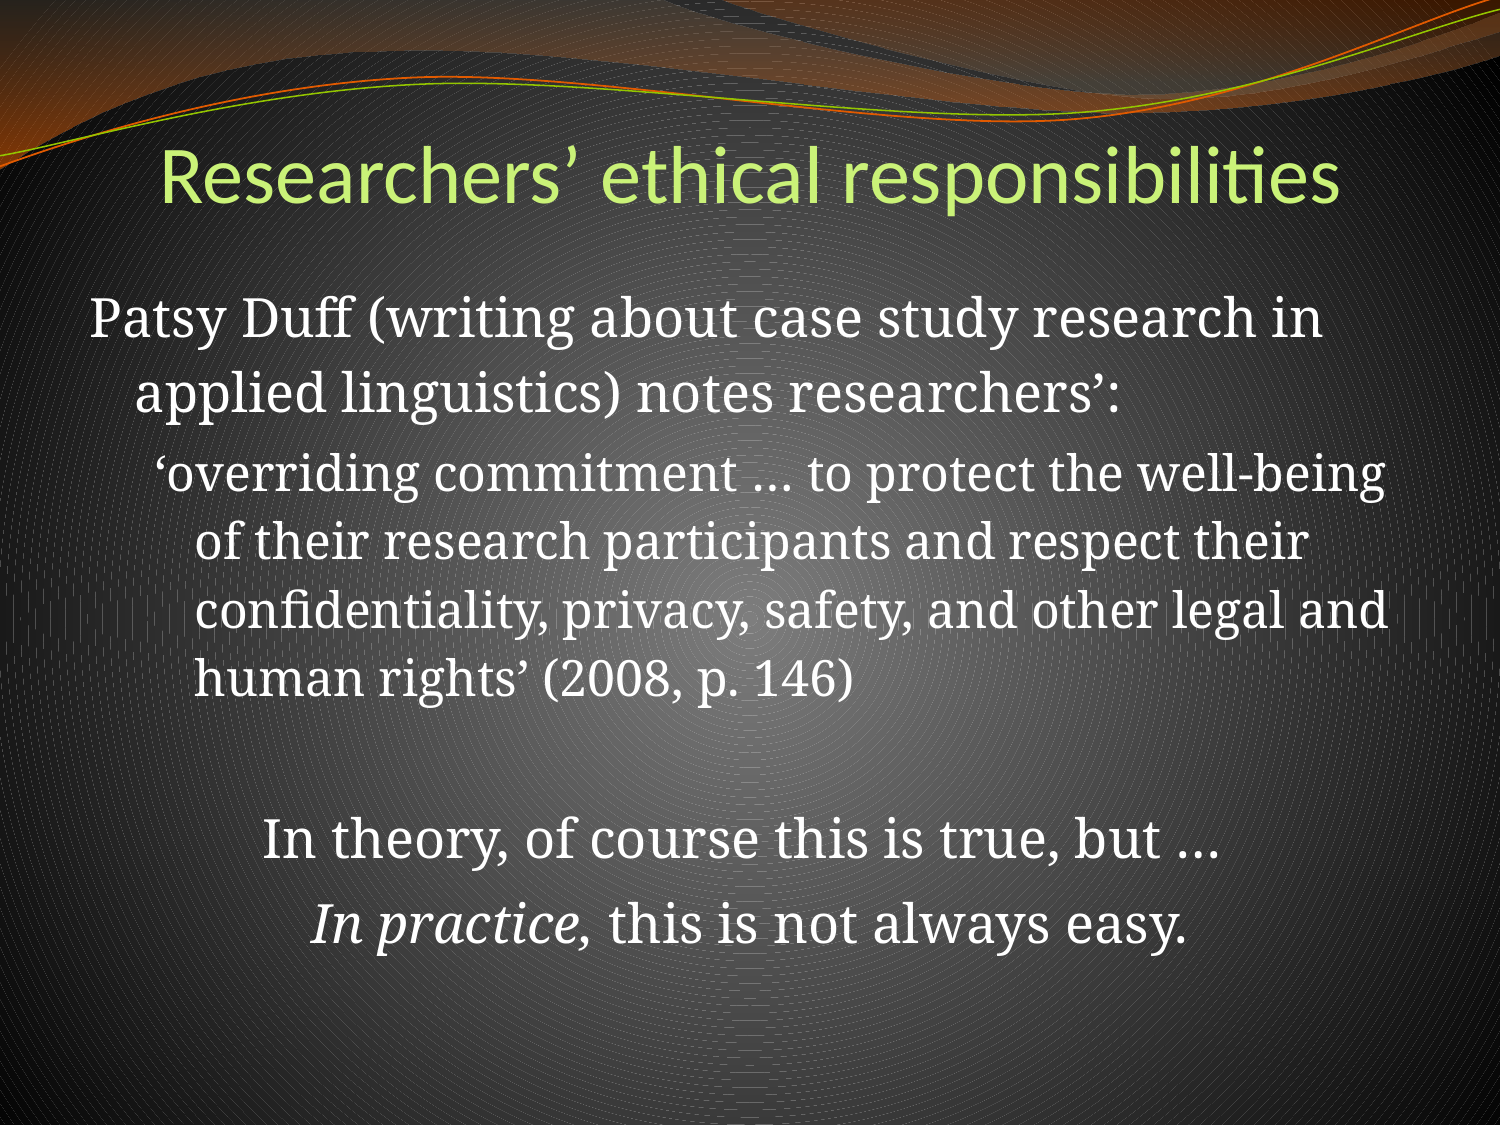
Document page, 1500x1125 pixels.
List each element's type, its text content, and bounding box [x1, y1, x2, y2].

list Patsy Duff (writing about case study research in applied linguistics) notes researchers’: ‘overriding commitment … to protect the well-being of their research participants and respect their confidentiality, privacy, safety, and other legal and human rights’ (2008, p. 146) In theory, of course this is true, but … In practice, this is not always easy. [75, 267, 1425, 1038]
title Researchers’ ethical responsibilities [76, 54, 1427, 221]
